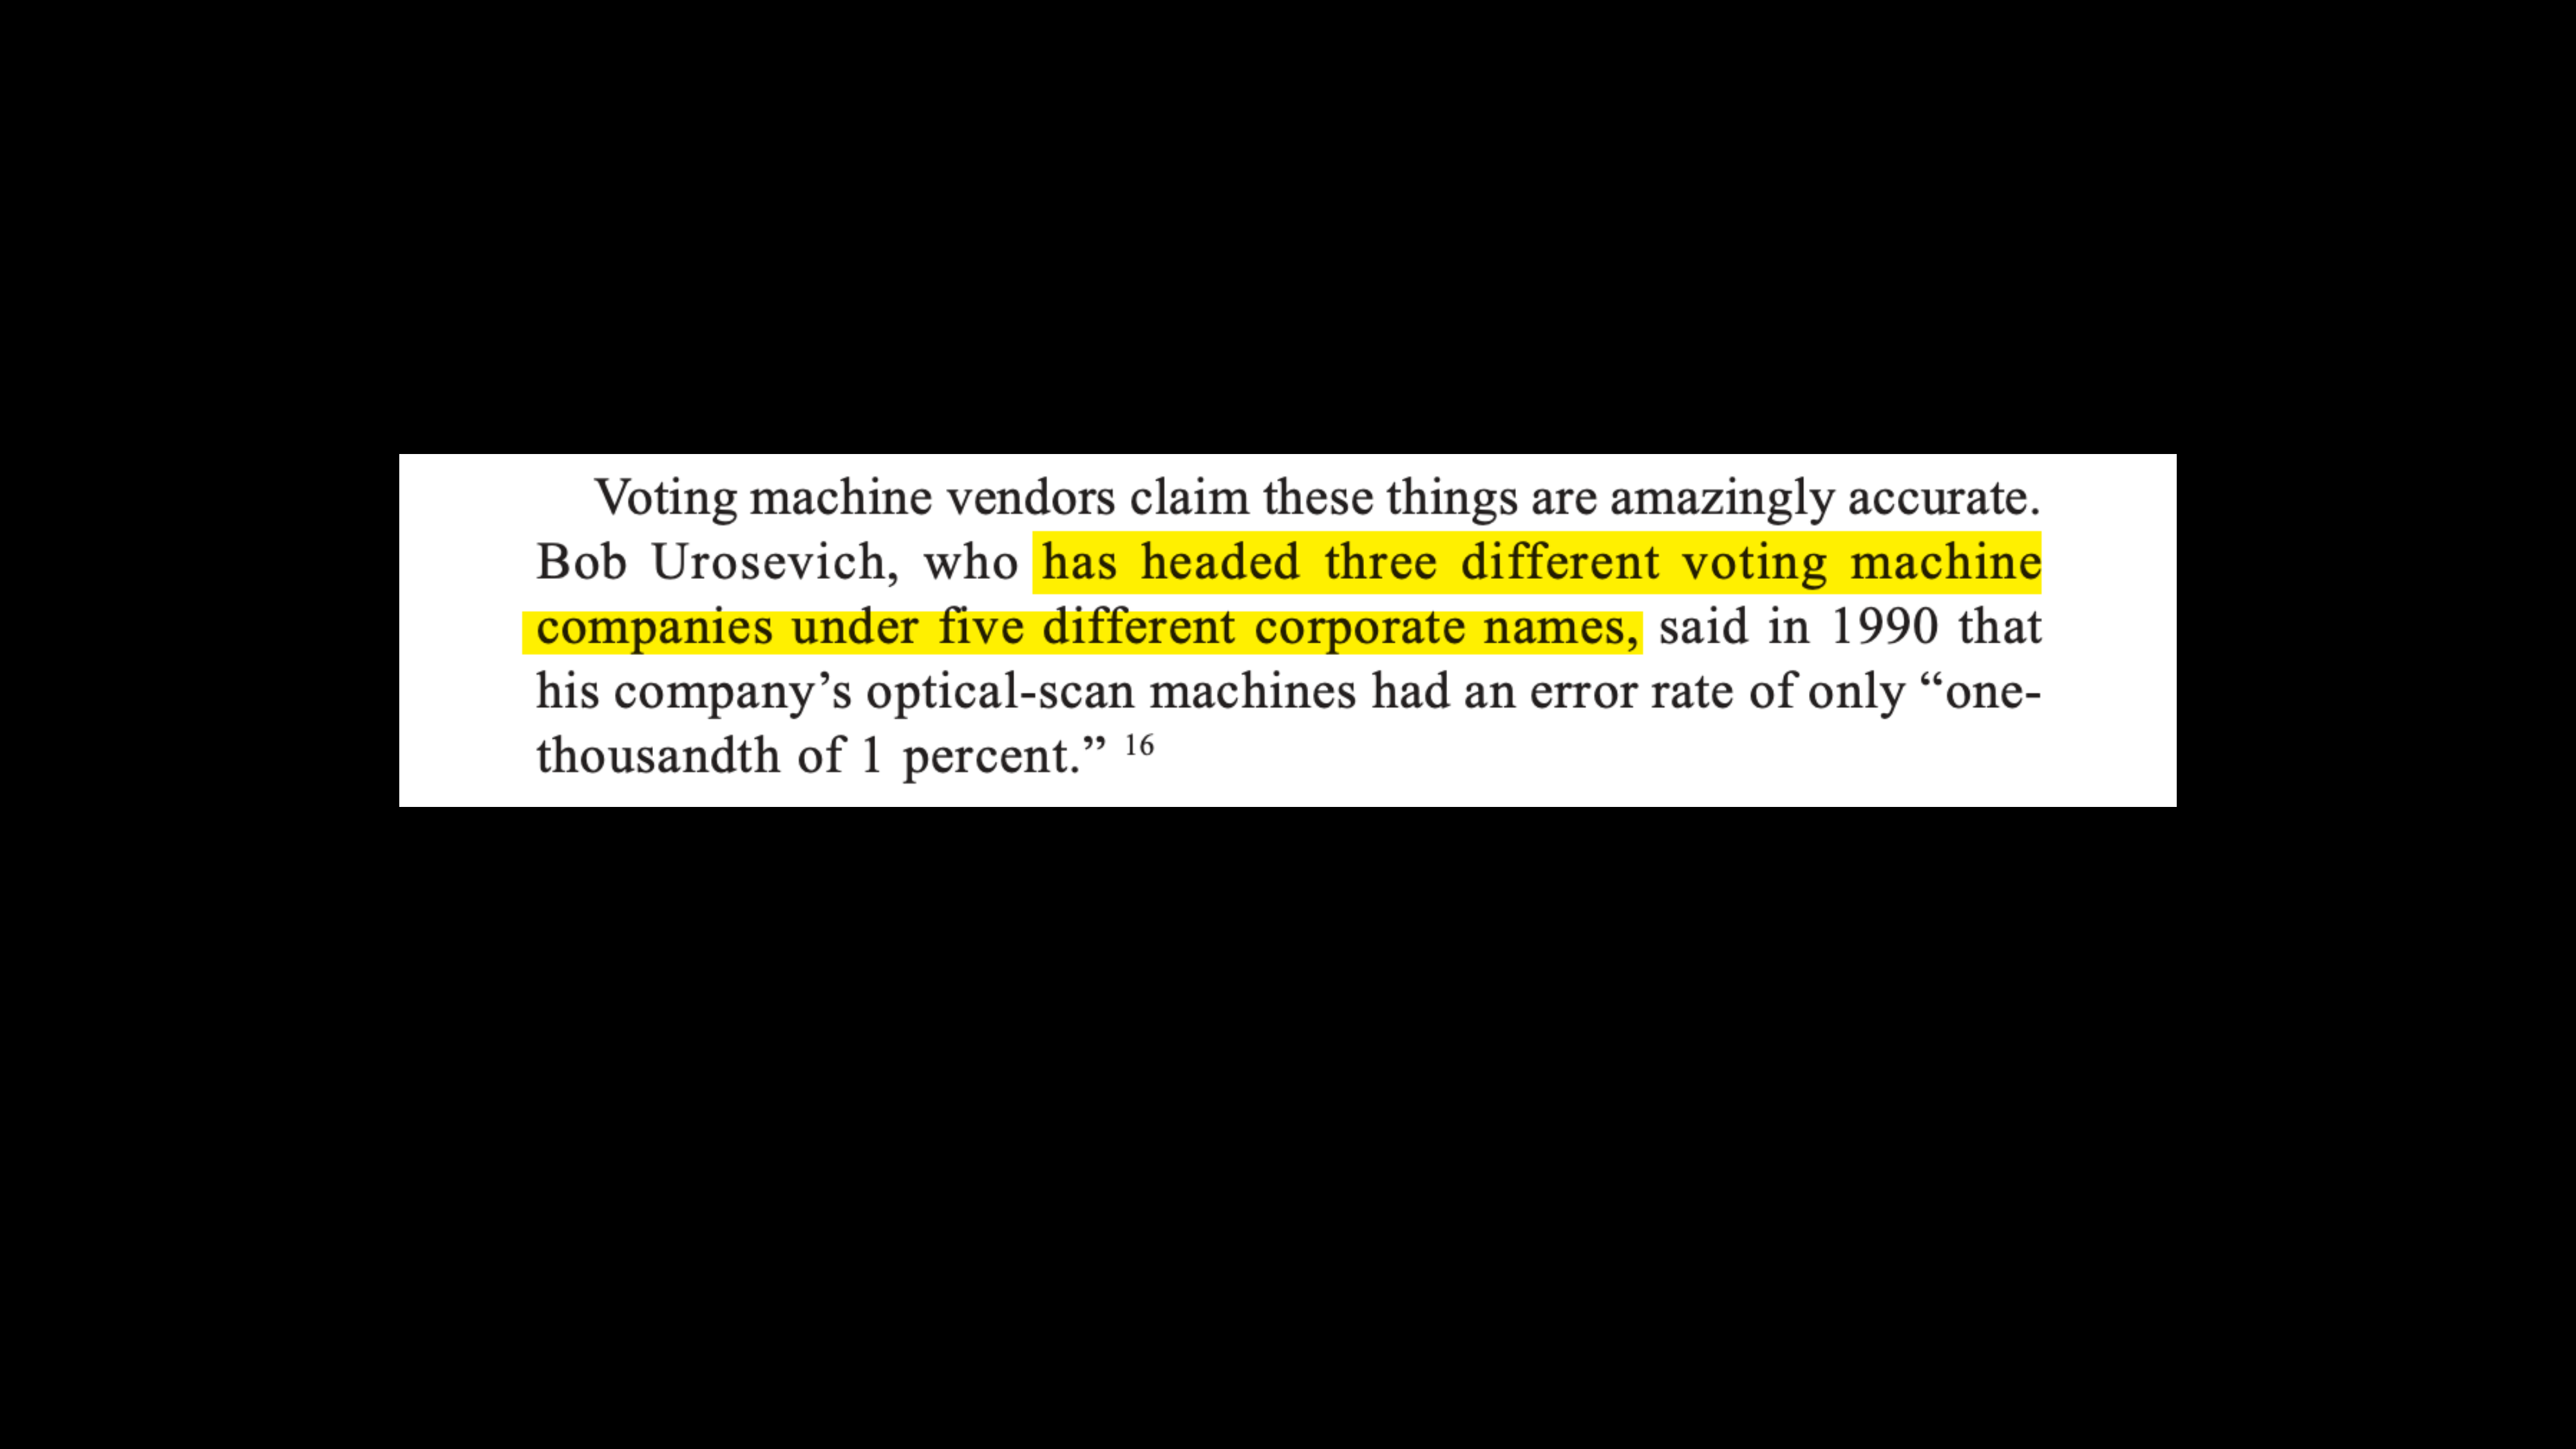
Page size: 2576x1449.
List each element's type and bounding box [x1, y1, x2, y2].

picture [399, 454, 2177, 808]
